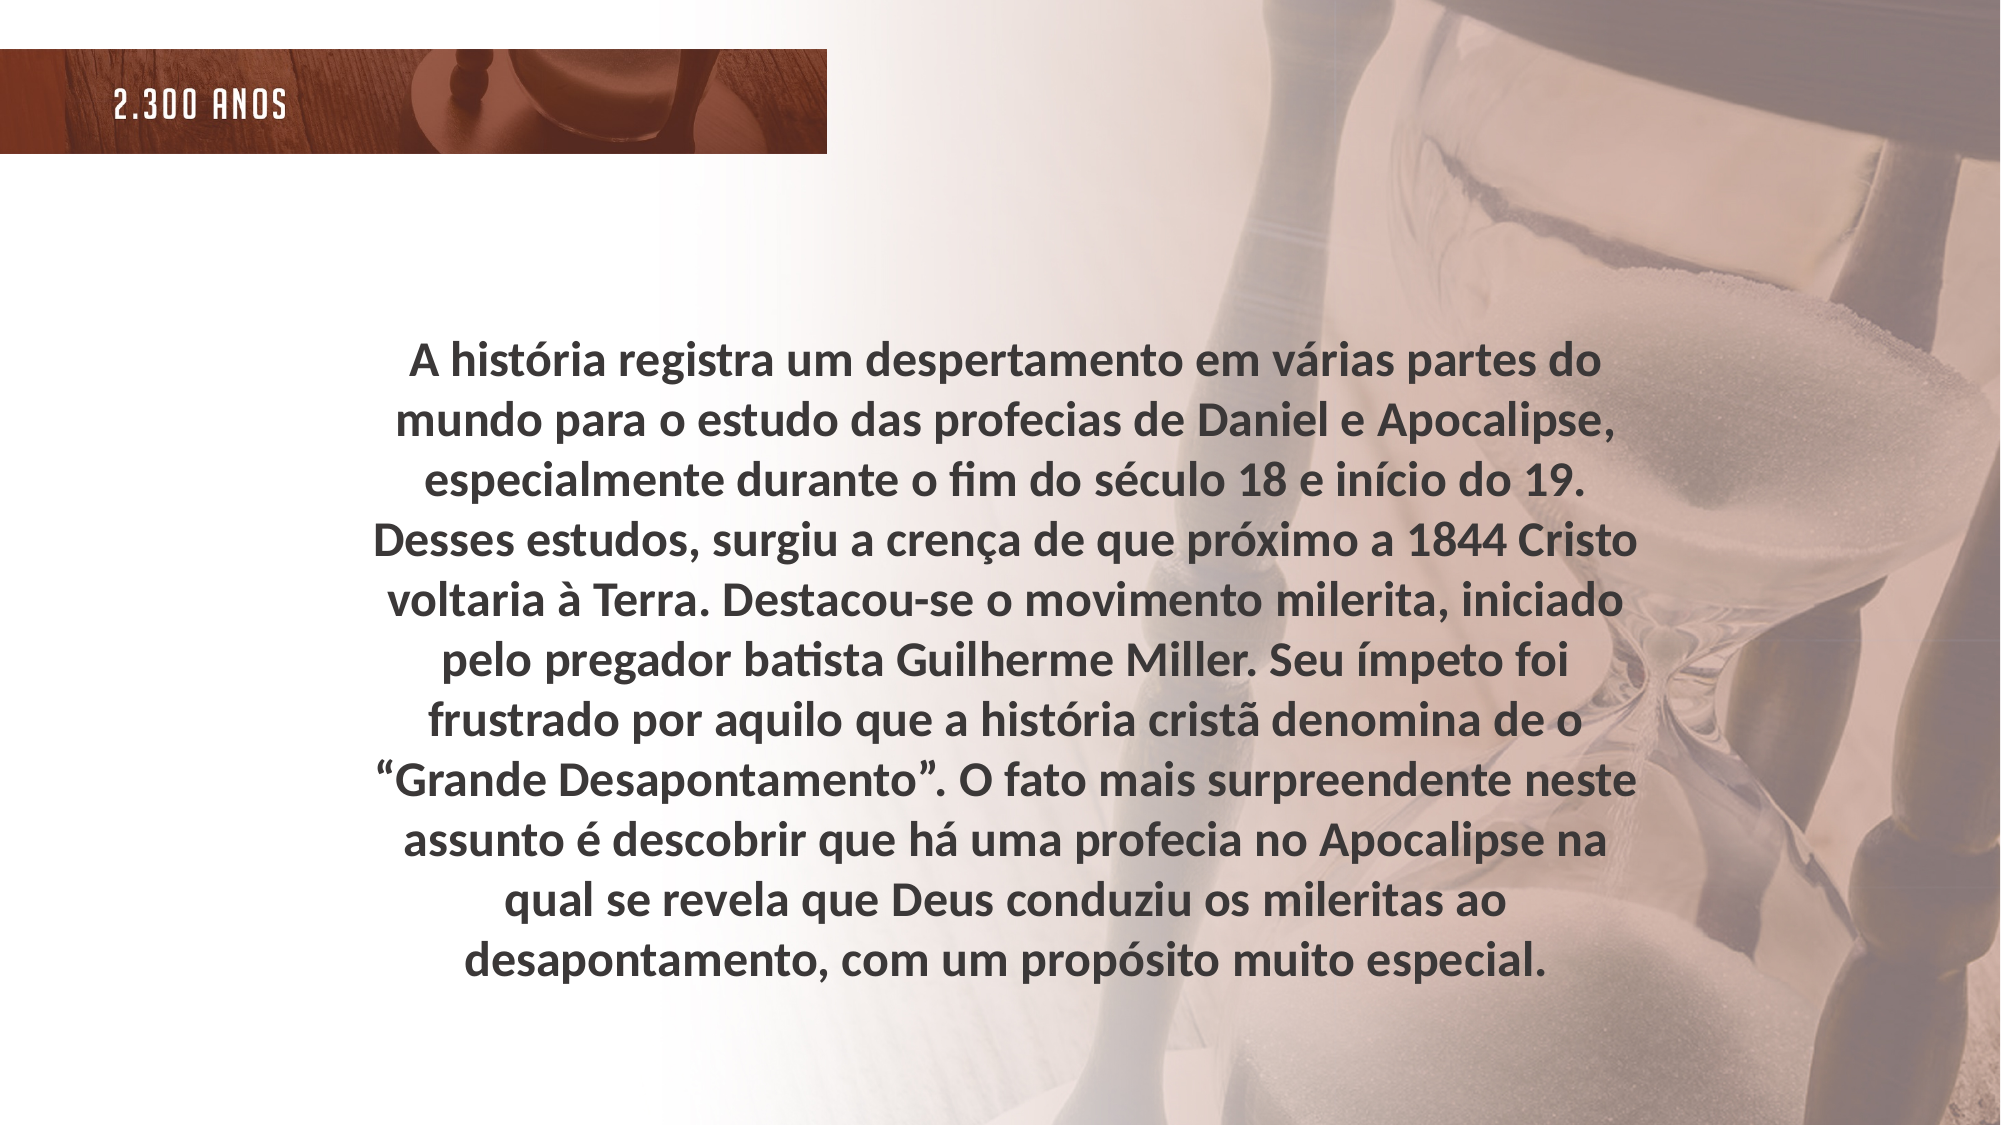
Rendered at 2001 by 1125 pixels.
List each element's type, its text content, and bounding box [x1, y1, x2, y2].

picture [0, 0, 2001, 1125]
text_box A história registra um despertamento em várias partes do mundo para o estudo das profecias de Daniel e Apocalipse, especialmente durante o fim do século 18 e início do 19. Desses estudos, surgiu a crença de que próximo a 1844 Cristo voltaria à Terra. Destacou-se o movimento milerita, iniciado pelo pregador batista Guilherme Miller. Seu ímpeto foi frustrado por aquilo que a história cristã denomina de o “Grande Desapontamento”. O fato mais surpreendente neste assunto é descobrir que há uma profecia no Apocalipse na qual se revela que Deus conduziu os mileritas ao desapontamento, com um propósito muito especial. [353, 318, 1660, 994]
